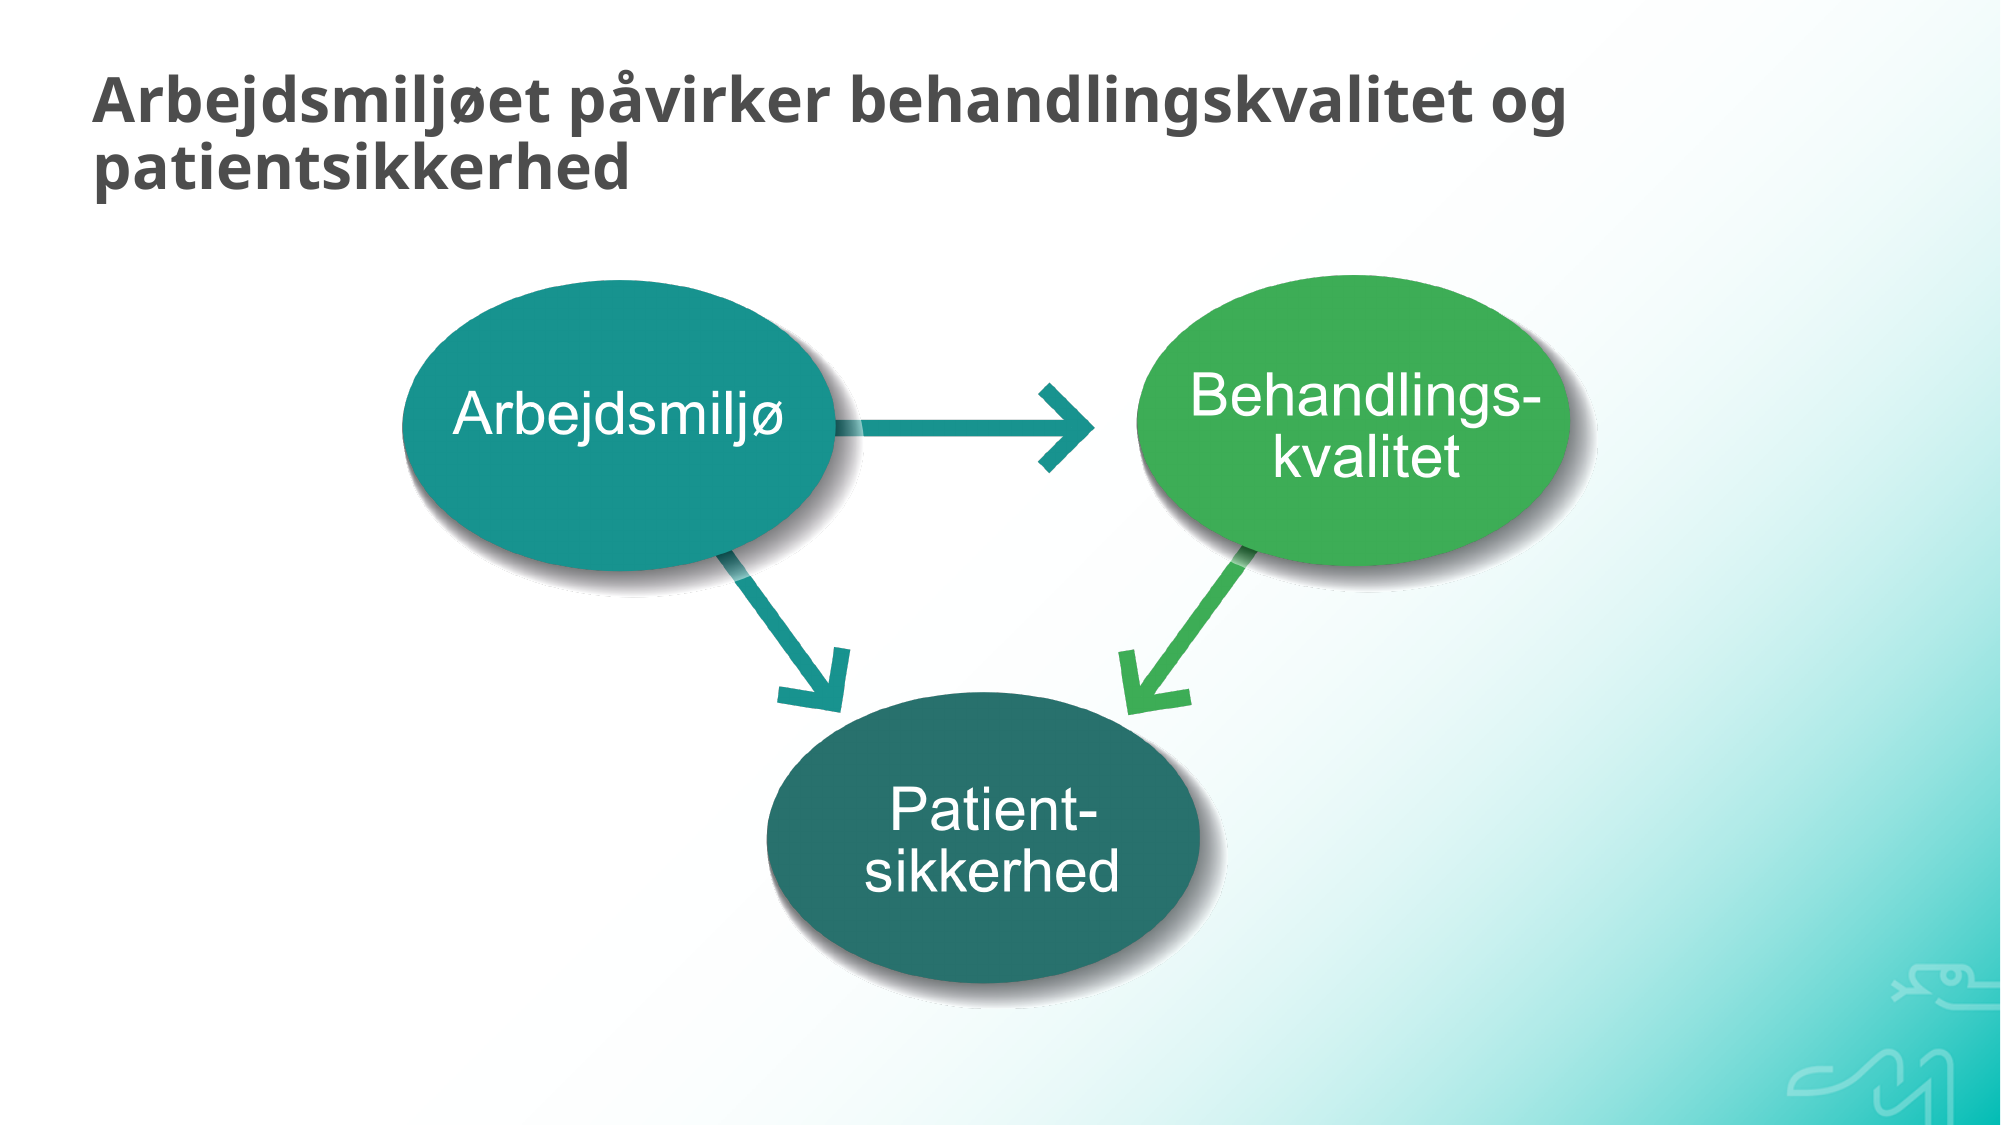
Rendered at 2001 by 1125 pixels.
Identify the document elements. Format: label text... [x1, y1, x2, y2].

title Arbejdsmiljøet påvirker behandlingskvalitet og patientsikkerhed [77, 60, 1922, 202]
picture [0, 0, 2001, 1125]
